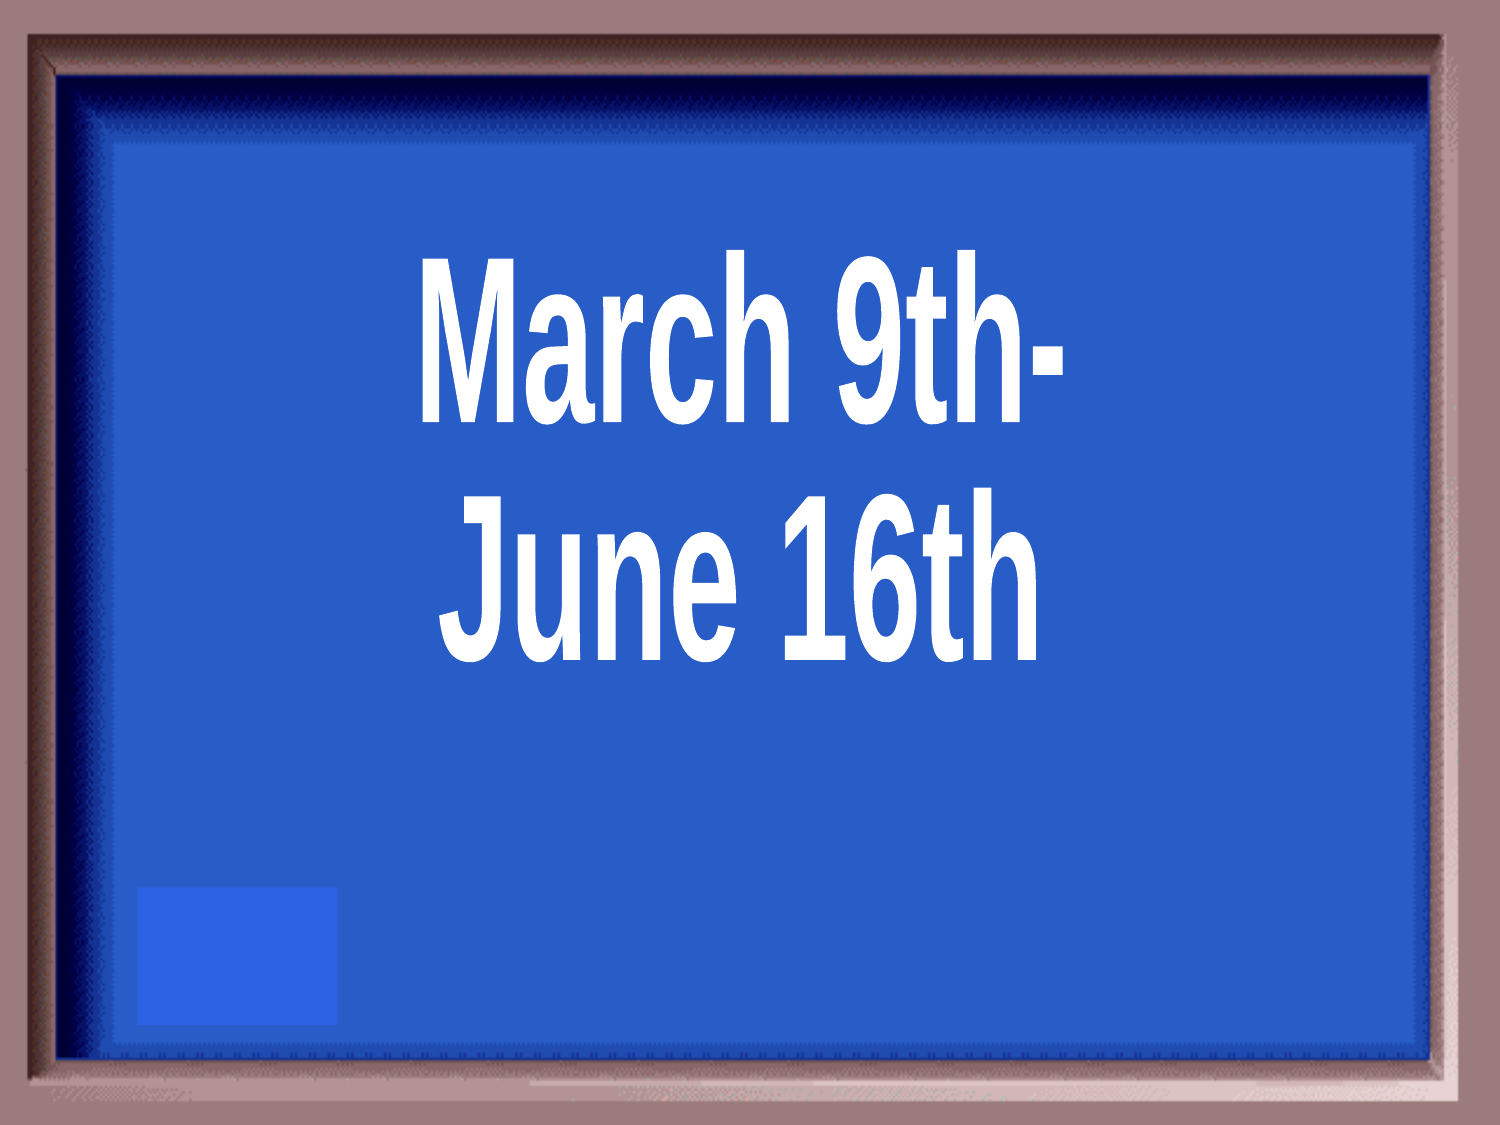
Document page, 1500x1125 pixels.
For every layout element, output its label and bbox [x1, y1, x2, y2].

text_box [137, 887, 338, 1025]
picture [0, 0, 1500, 1125]
